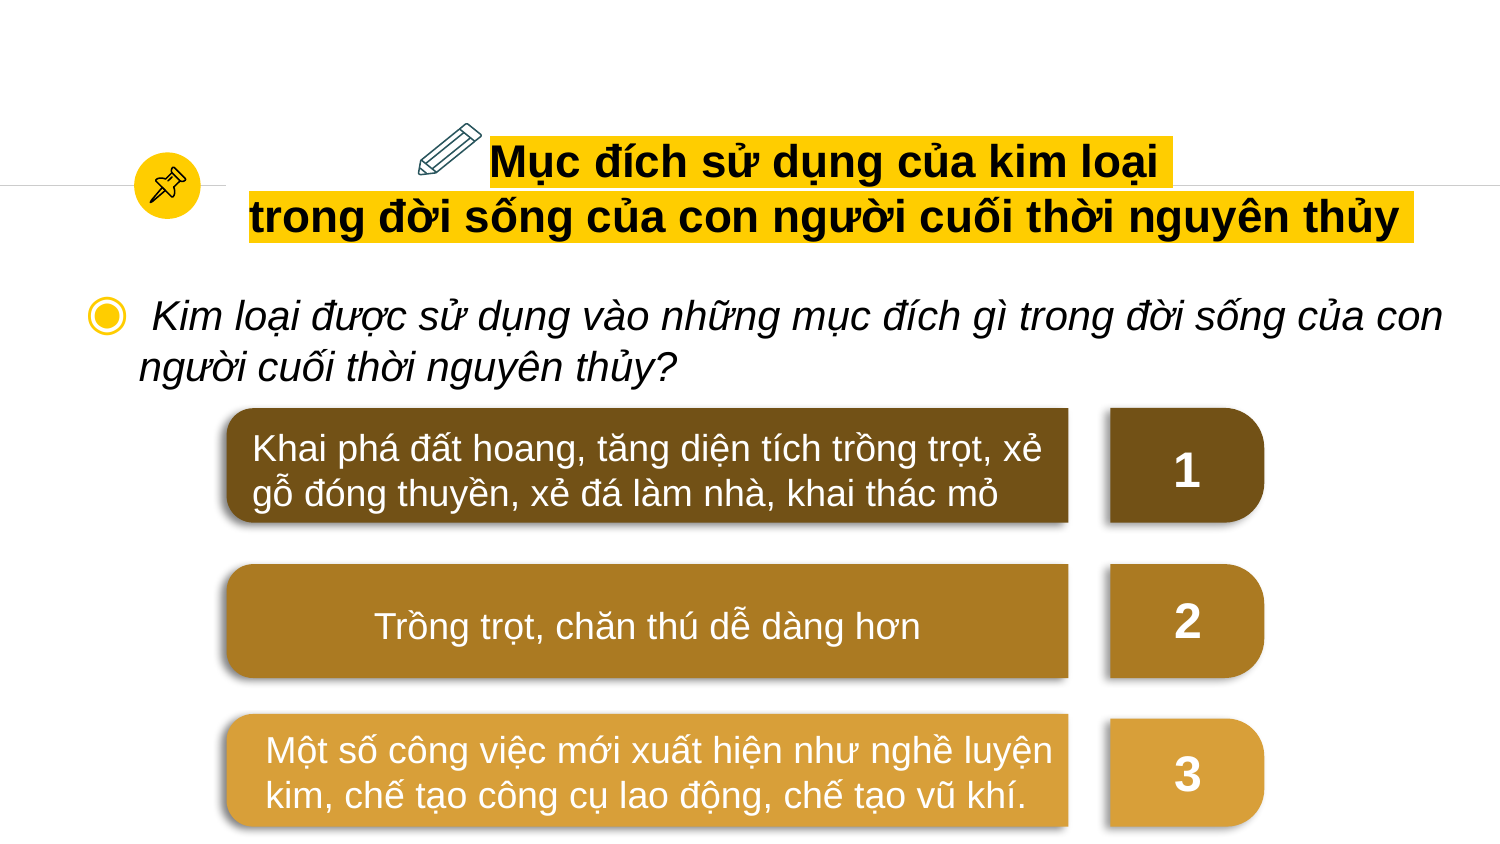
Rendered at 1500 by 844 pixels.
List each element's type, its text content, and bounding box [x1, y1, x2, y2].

text_box Khai phá đất hoang, tăng diện tích trồng trọt, xẻ gỗ đóng thuyền, xẻ đá làm nhà, khai thác mỏ [237, 416, 1170, 522]
text_box 3 [1160, 734, 1215, 809]
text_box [150, 166, 186, 203]
text_box 2 [1160, 580, 1215, 656]
text_box [224, 711, 1071, 829]
text_box [224, 406, 1071, 520]
text_box Trồng trọt, chăn thú dễ dàng hơn [280, 594, 1015, 655]
list Kim loại được sử dụng vào những mục đích gì trong đời sống của con người cuối thời nguyên thủy? [52, 265, 1500, 776]
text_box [418, 123, 482, 175]
text_box [1108, 716, 1267, 829]
text_box 1 [1170, 429, 1236, 505]
text_box Một số công việc mới xuất hiện như nghề luyện kim, chế tạo công cụ lao động, chế tạo vũ khí. [250, 718, 1105, 824]
title Mục đích sử dụng của kim loại trong đời sống của con người cuối thời nguyên thủy [226, 151, 1437, 223]
text_box [1108, 405, 1267, 525]
text_box [1108, 561, 1267, 681]
text_box [224, 561, 1071, 681]
